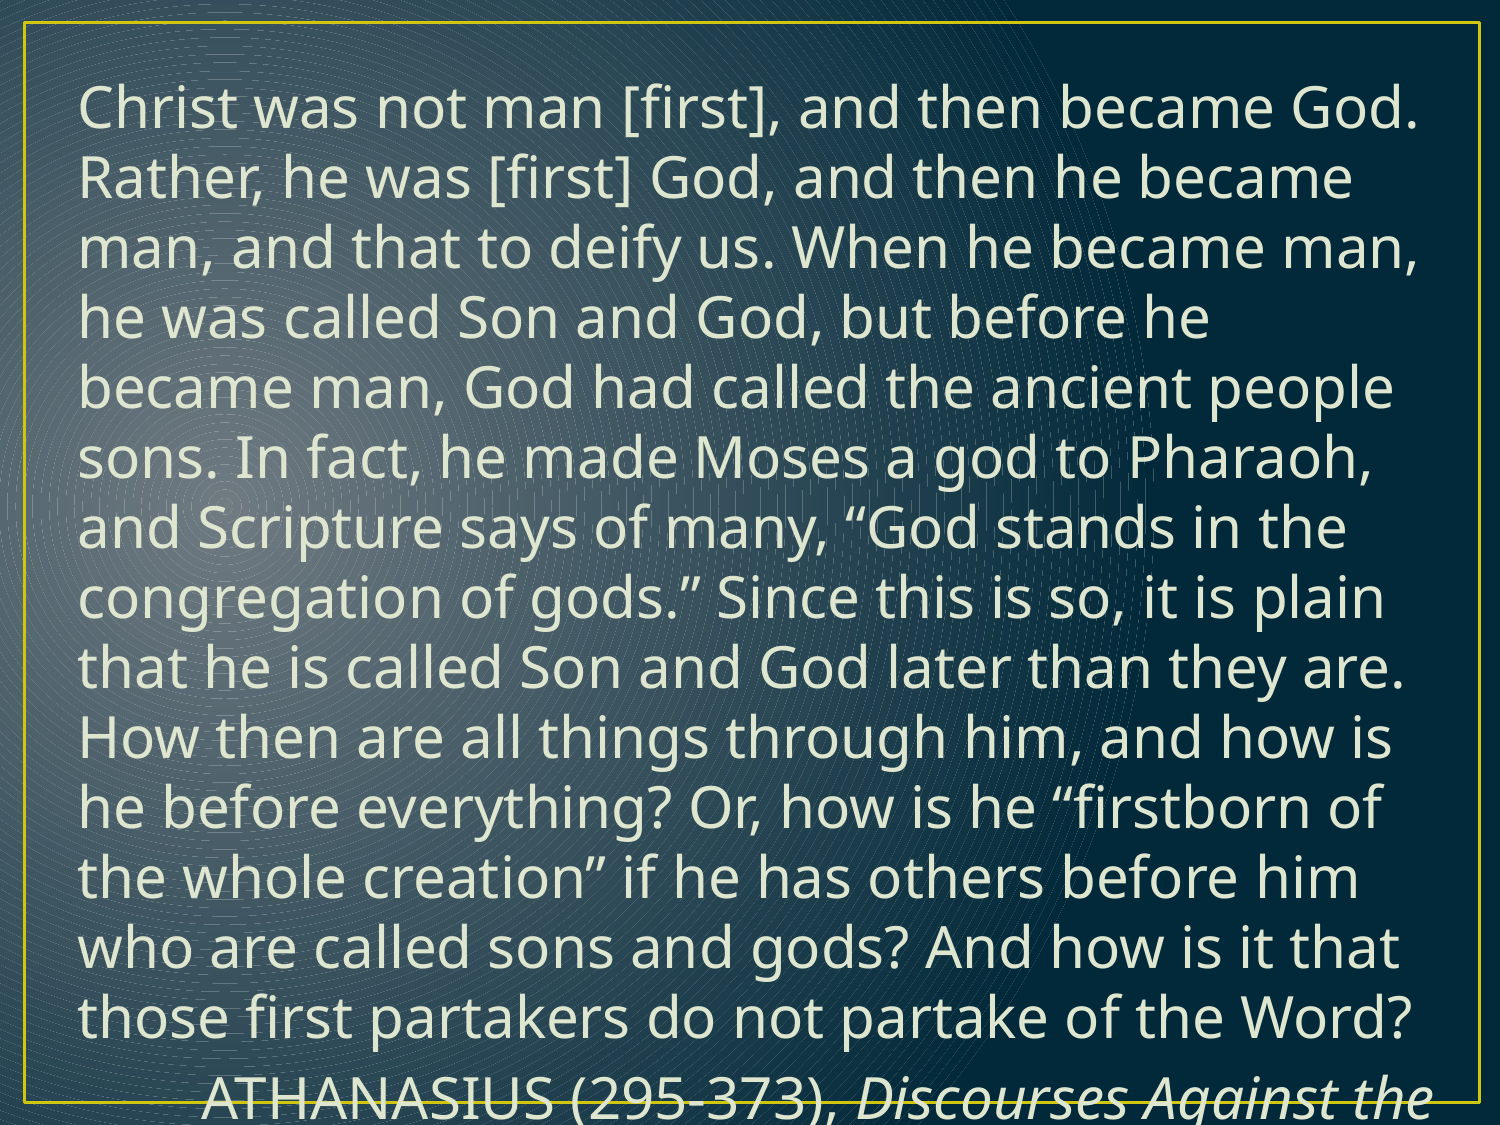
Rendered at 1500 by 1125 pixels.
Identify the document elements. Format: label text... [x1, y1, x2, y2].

list Christ was not man [first], and then became God. Rather, he was [first] God, and then he became man, and that to deify us. When he became man, he was called Son and God, but before he became man, God had called the ancient people sons. In fact, he made Moses a god to Pharaoh, and Scripture says of many, “God stands in the congregation of gods.” Since this is so, it is plain that he is called Son and God later than they are. How then are all things through him, and how is he before everything? Or, how is he “firstborn of the whole creation” if he has others before him who are called sons and gods? And how is it that those first partakers do not partake of the Word? Athanasius (295-373), Discourses Against the Arians 1.11.39 [62, 62, 1450, 1063]
